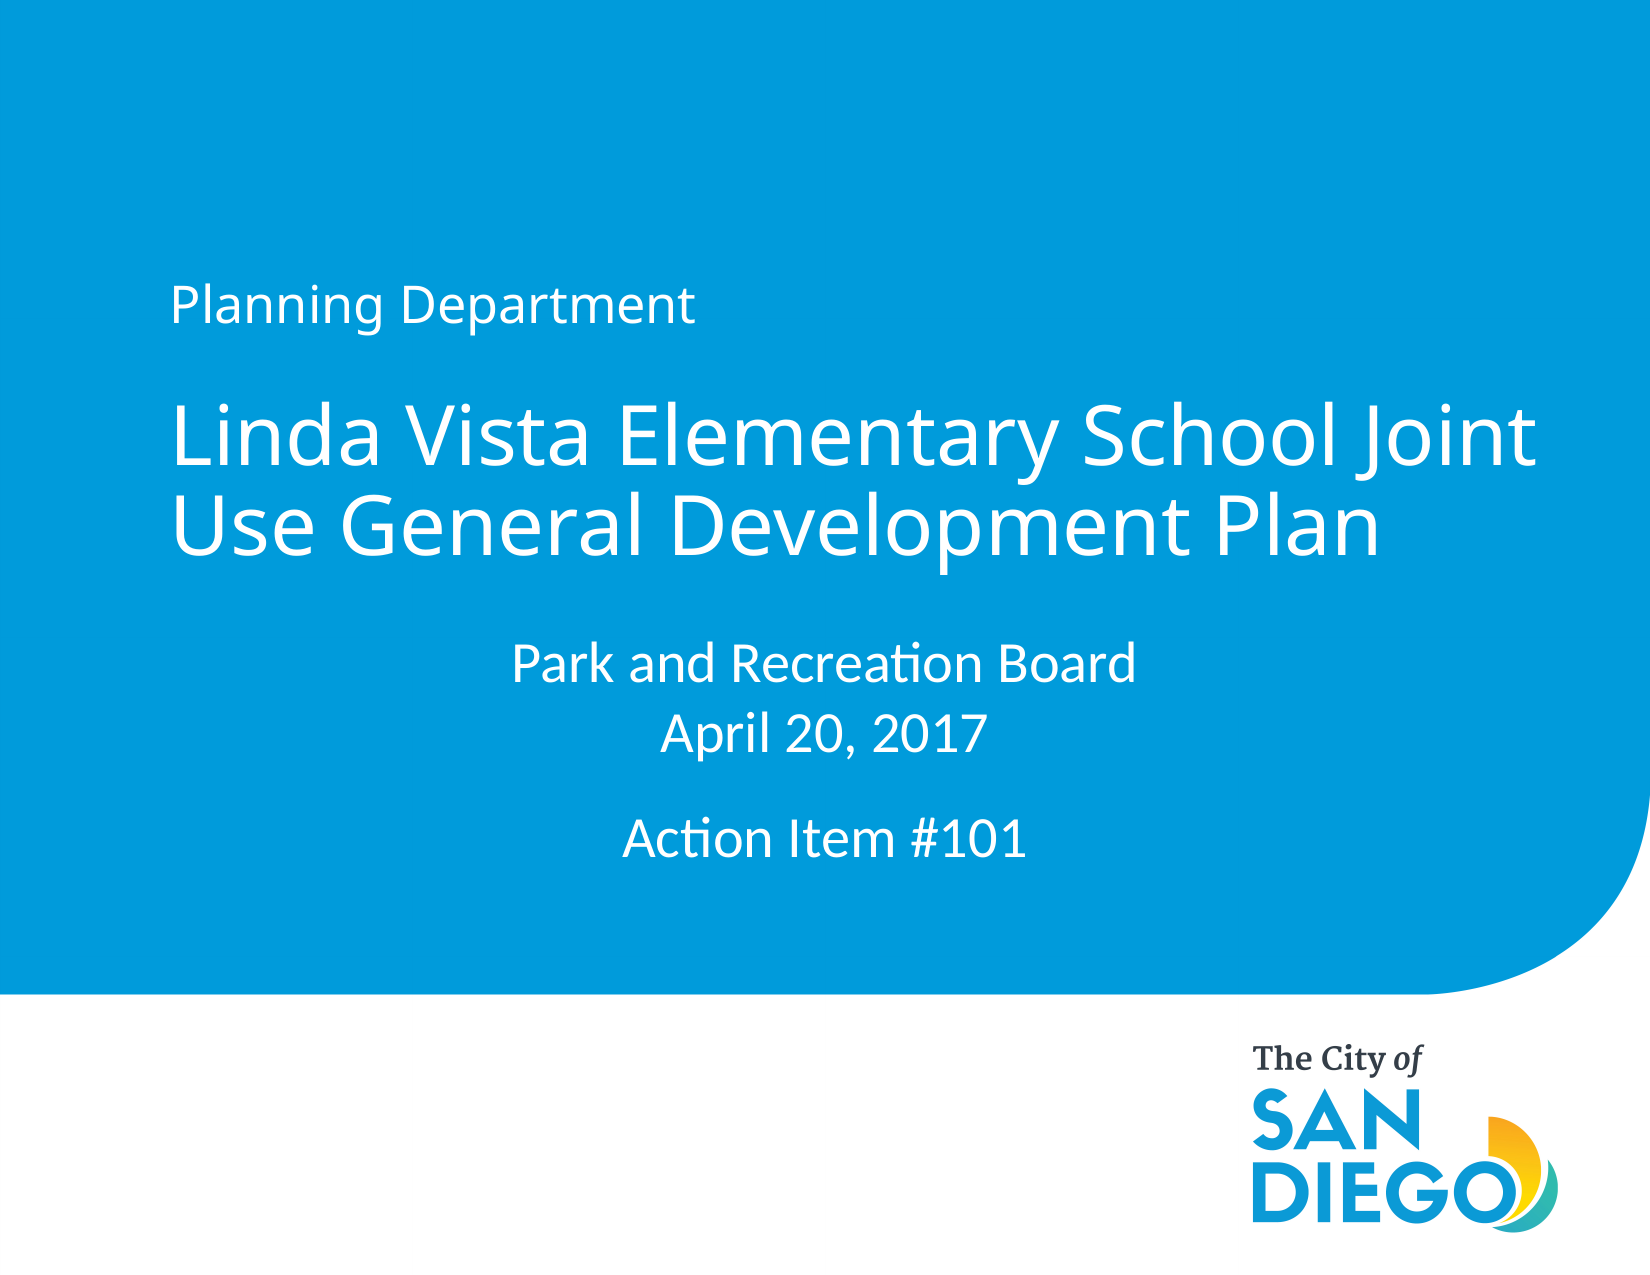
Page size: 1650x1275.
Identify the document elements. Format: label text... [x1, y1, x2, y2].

subtitle Planning Department [154, 270, 1193, 385]
picture [0, 877, 1650, 1275]
text_box Park and Recreation Board April 20, 2017 Action Item #101 [0, 616, 1650, 877]
title Linda Vista Elementary School Joint Use General Development Plan [154, 376, 1619, 582]
